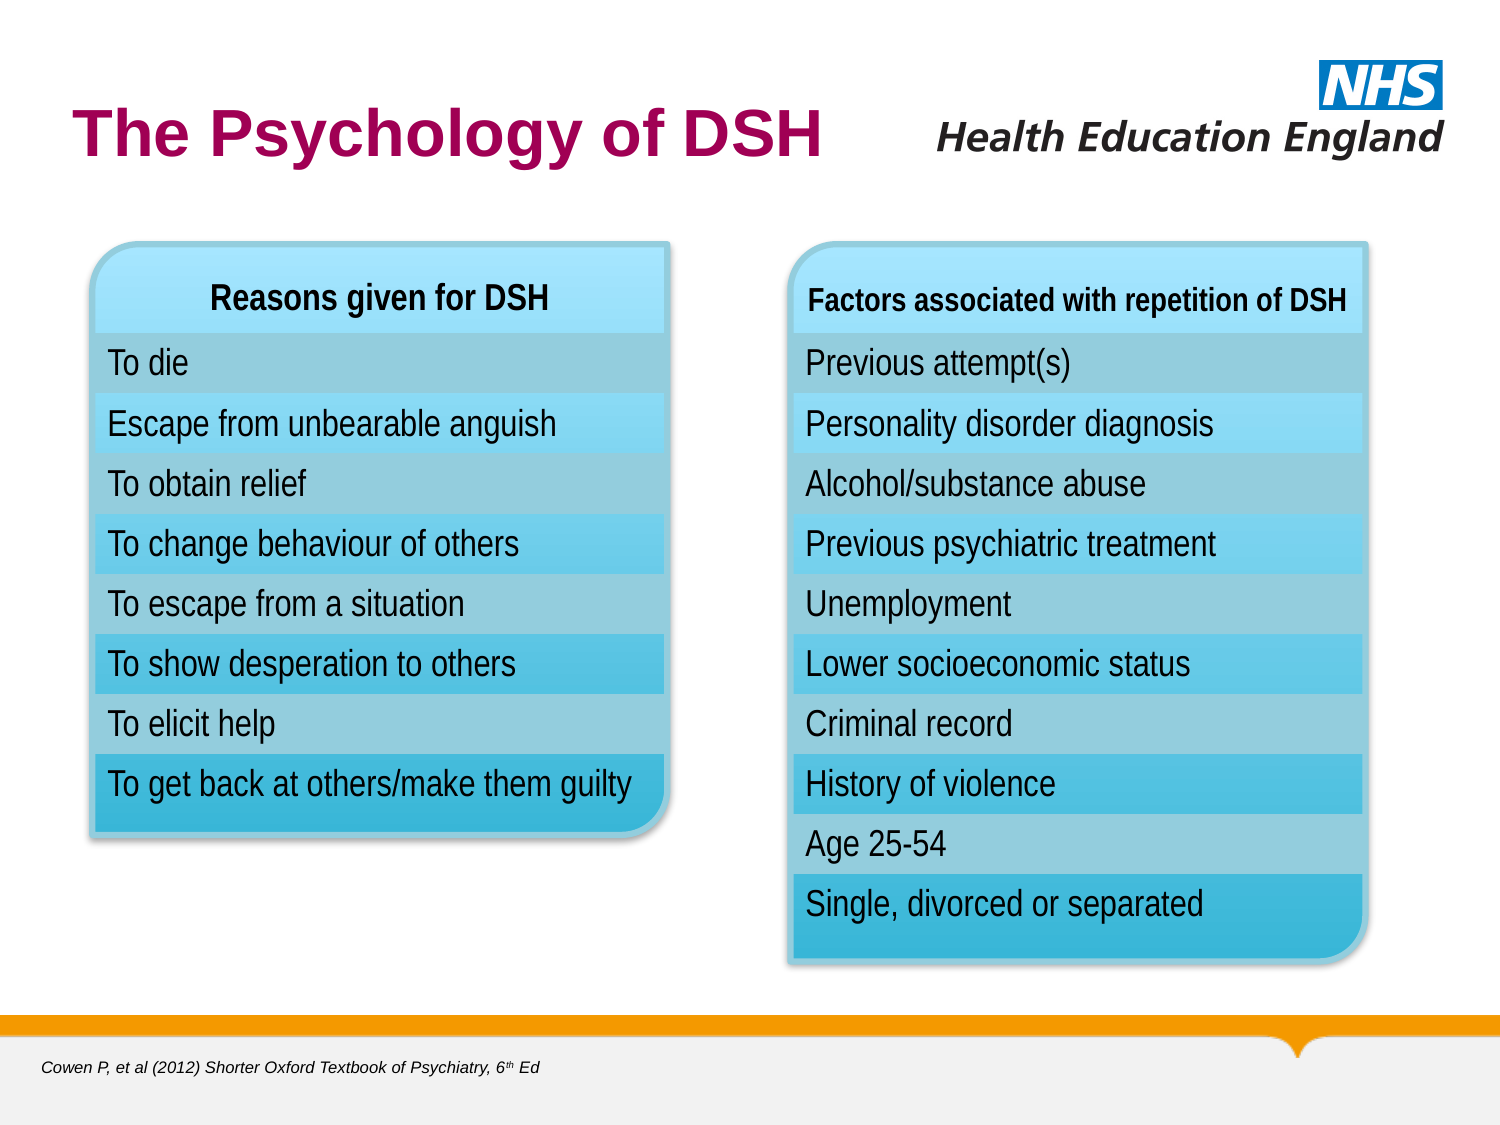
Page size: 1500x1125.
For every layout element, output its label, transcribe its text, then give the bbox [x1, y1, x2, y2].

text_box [790, 243, 1366, 962]
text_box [92, 243, 668, 836]
text_box Cowen P, et al (2012) Shorter Oxford Textbook of Psychiatry, 6th Ed [26, 1049, 1281, 1084]
title The Psychology of DSH [57, 82, 1408, 189]
picture [936, 59, 1445, 161]
